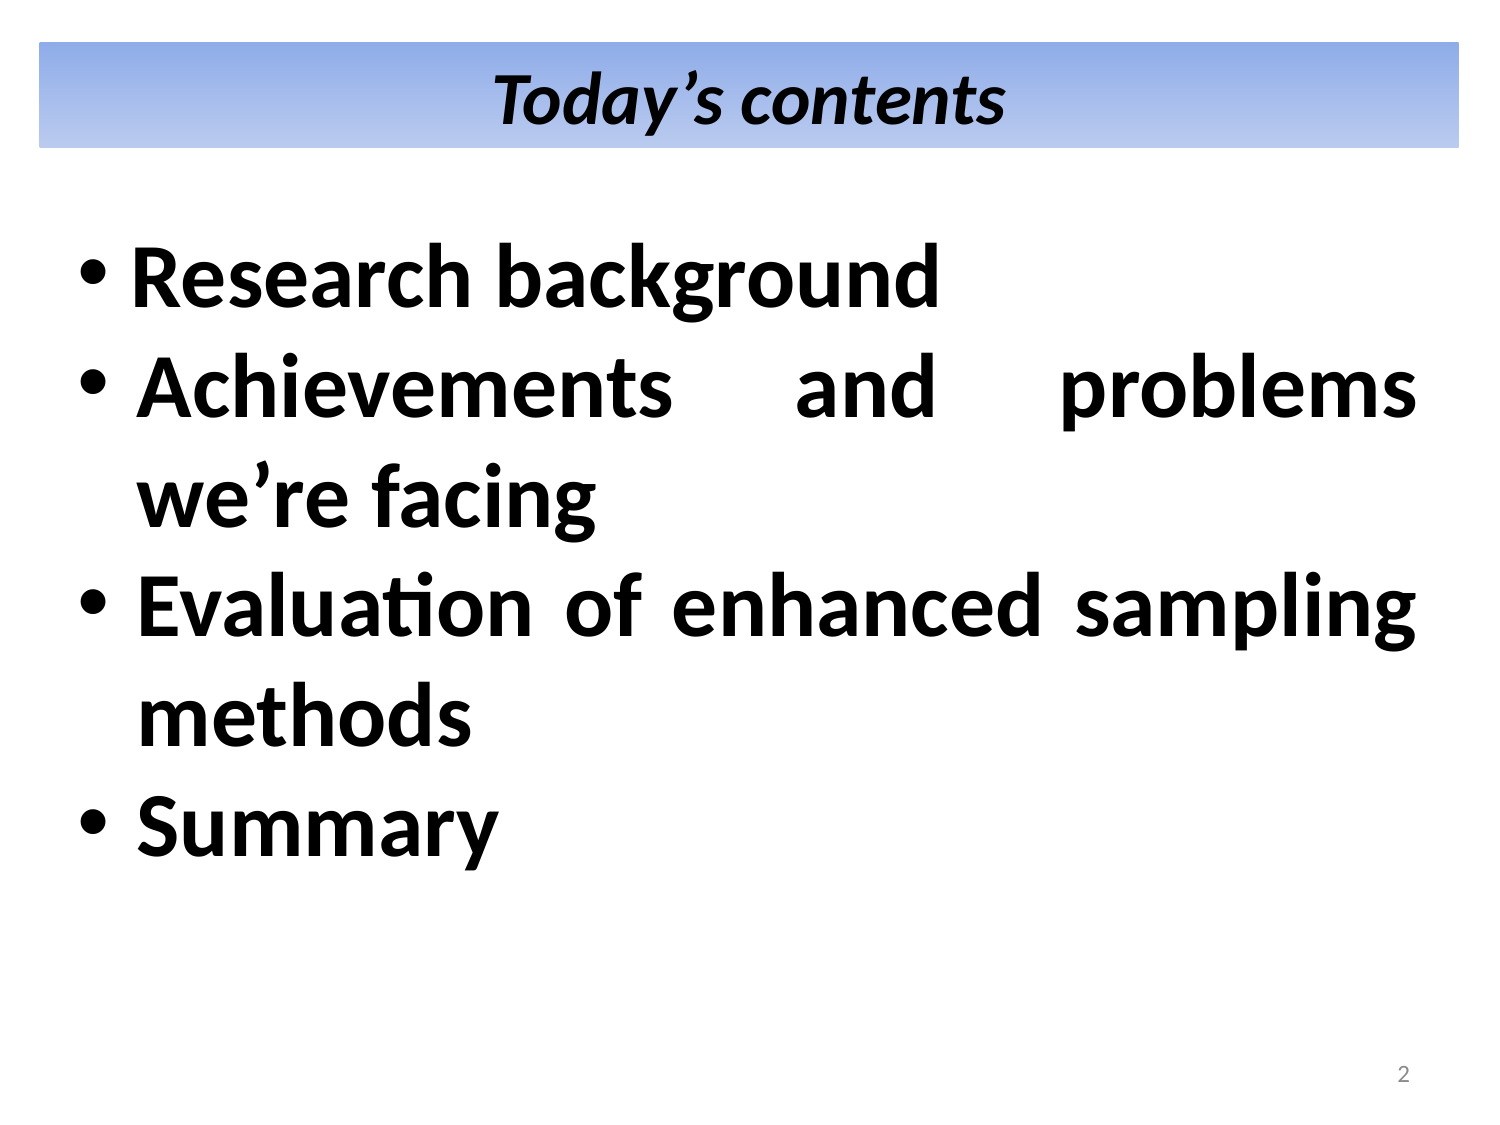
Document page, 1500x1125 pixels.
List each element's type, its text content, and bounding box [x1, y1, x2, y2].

text_box Today’s contents [39, 42, 1459, 148]
slide_number 2 [1074, 1042, 1425, 1103]
text_box Research background Achievements and problems we’re facing Evaluation of enhanced sampling methods Summary [63, 208, 1434, 883]
